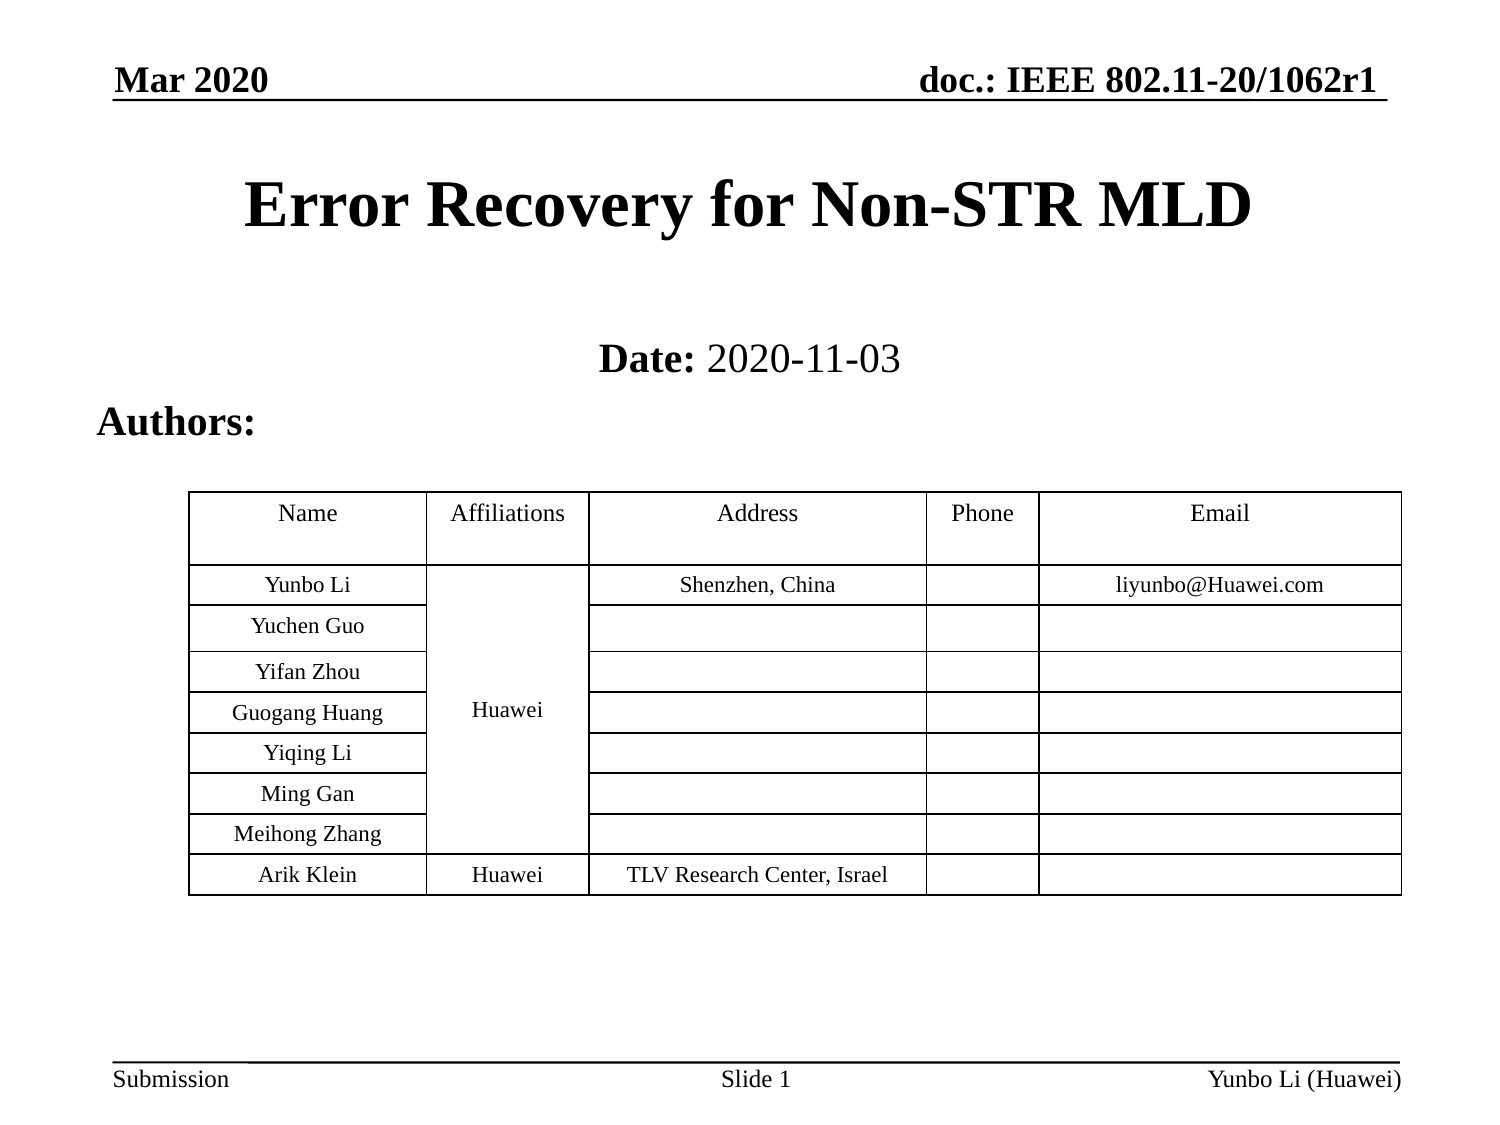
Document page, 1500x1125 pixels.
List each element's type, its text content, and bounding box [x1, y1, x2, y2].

slide_number Slide 1 [712, 1061, 800, 1093]
table_header Affiliations [427, 493, 588, 564]
table_cell [927, 693, 1038, 732]
table_cell [1040, 606, 1401, 651]
table_cell [590, 815, 926, 853]
table_cell [927, 774, 1038, 813]
table_cell [590, 652, 926, 691]
table_cell [927, 652, 1038, 691]
table_cell Meihong Zhang [190, 815, 426, 853]
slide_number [114, 54, 271, 101]
table_cell [927, 566, 1038, 604]
table_cell liyunbo@Huawei.com [1040, 566, 1401, 604]
table_header Email [1040, 493, 1401, 564]
table_cell [590, 734, 926, 772]
table_cell [1040, 652, 1401, 691]
table_cell Huawei [427, 855, 588, 894]
table_cell [927, 855, 1038, 894]
table_cell Ming Gan [190, 774, 426, 813]
table_cell Arik Klein [190, 855, 426, 894]
table_cell [590, 693, 926, 732]
table_cell Yiqing Li [190, 734, 426, 772]
table_cell [1040, 774, 1401, 813]
table_cell [1040, 734, 1401, 772]
table_cell [590, 606, 926, 651]
table_cell [590, 774, 926, 813]
table_cell [927, 734, 1038, 772]
table_cell [1040, 815, 1401, 853]
table_cell TLV Research Center, Israel [590, 855, 926, 894]
table_cell Yifan Zhou [190, 652, 426, 691]
table_cell Huawei [427, 566, 588, 853]
table_cell Shenzhen, China [590, 566, 926, 604]
table_cell Yunbo Li [190, 566, 426, 604]
list Date: 2020-11-03 [112, 323, 1388, 386]
table_cell [1040, 693, 1401, 732]
table_cell Guogang Huang [190, 693, 426, 732]
table_cell [1040, 855, 1401, 894]
title Error Recovery for Non-STR MLD [112, 112, 1388, 288]
table_header Name [190, 493, 426, 564]
text_box Authors: [81, 385, 319, 449]
table_header Phone [927, 493, 1038, 564]
table_cell Yuchen Guo [190, 606, 426, 651]
table_cell [927, 606, 1038, 651]
footer Yunbo Li (Huawei) [1204, 1061, 1402, 1093]
table_header Address [590, 493, 926, 564]
table_cell [927, 815, 1038, 853]
